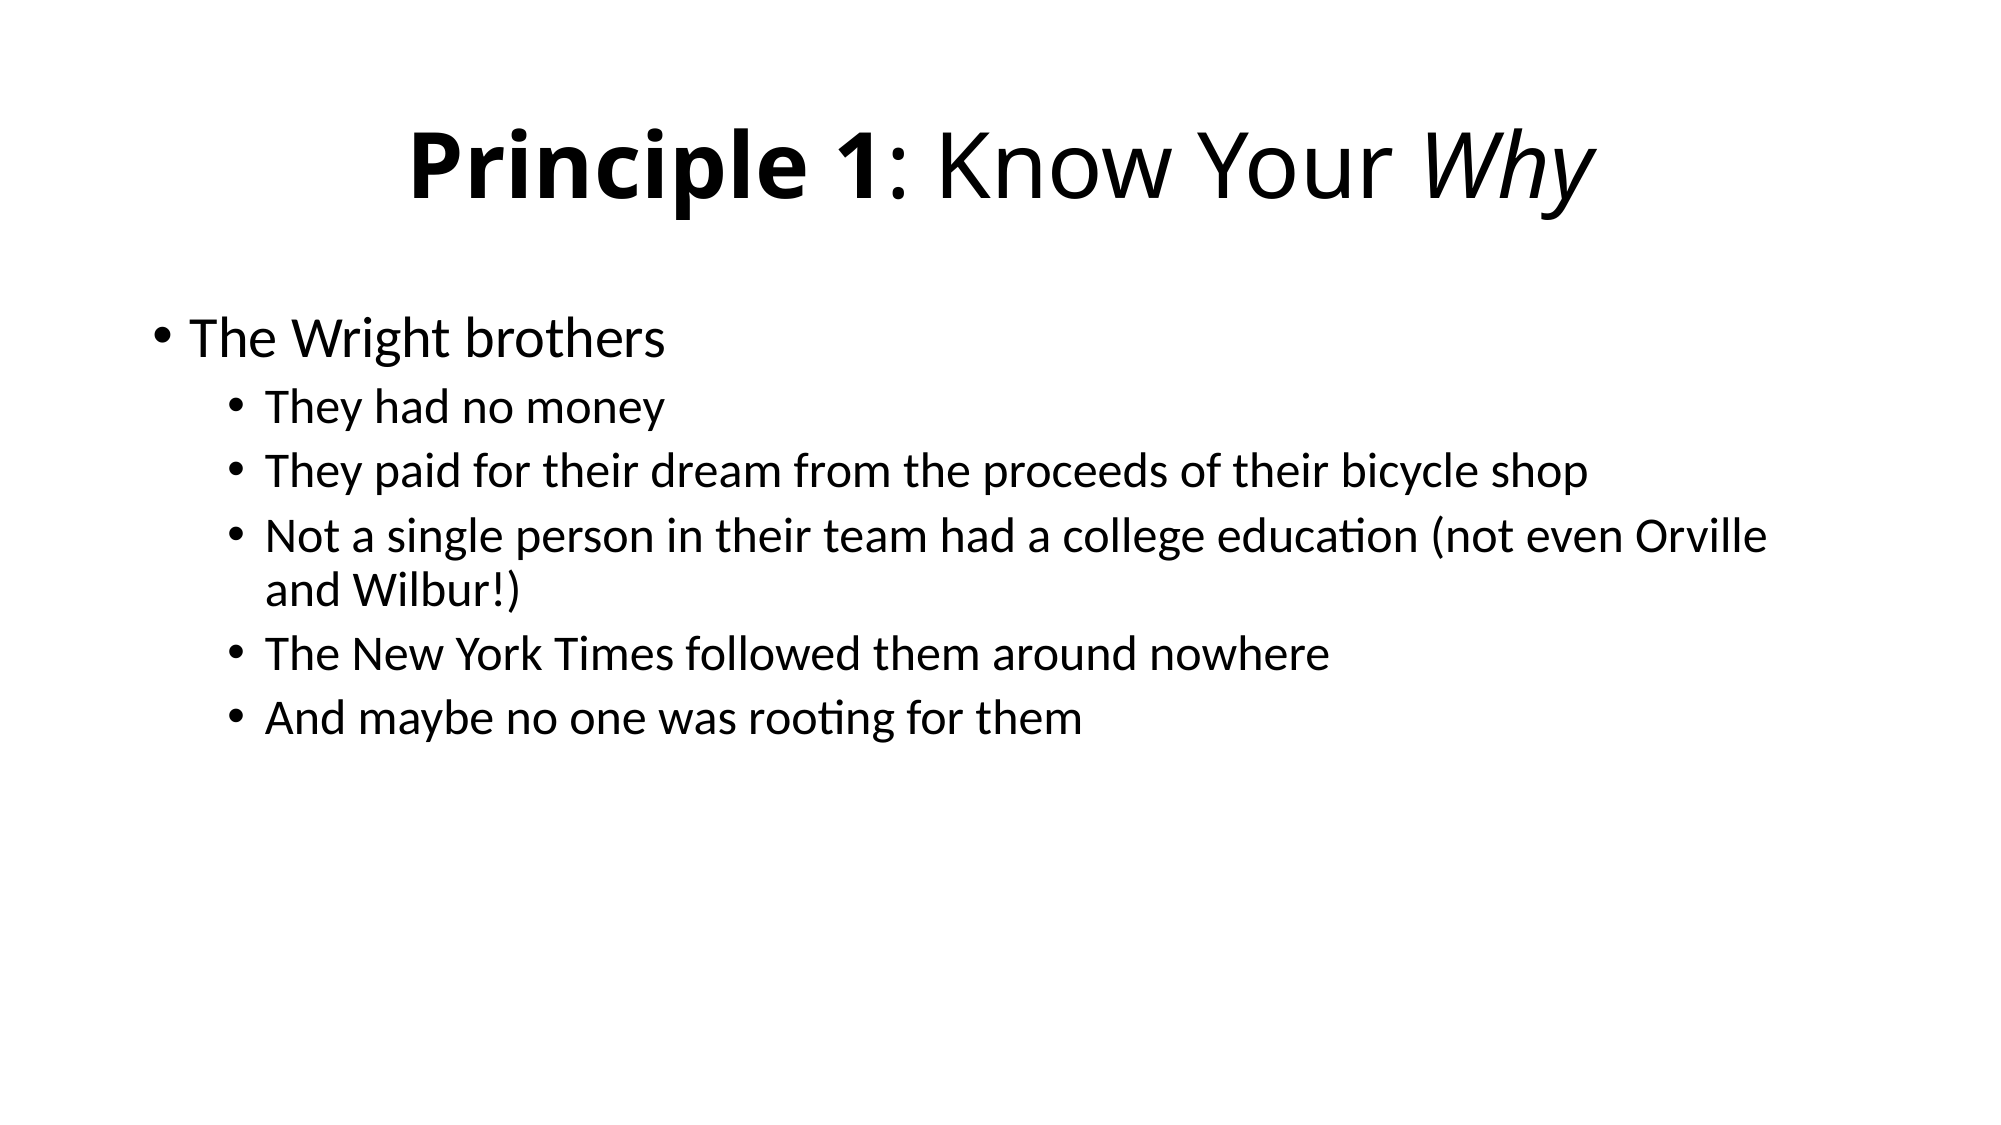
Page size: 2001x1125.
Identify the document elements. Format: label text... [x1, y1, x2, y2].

list The Wright brothers They had no money They paid for their dream from the proceeds of their bicycle shop Not a single person in their team had a college education (not even Orville and Wilbur!) The New York Times followed them around nowhere And maybe no one was rooting for them [137, 299, 1863, 1093]
title Principle 1: Know Your Why [137, 59, 1863, 278]
